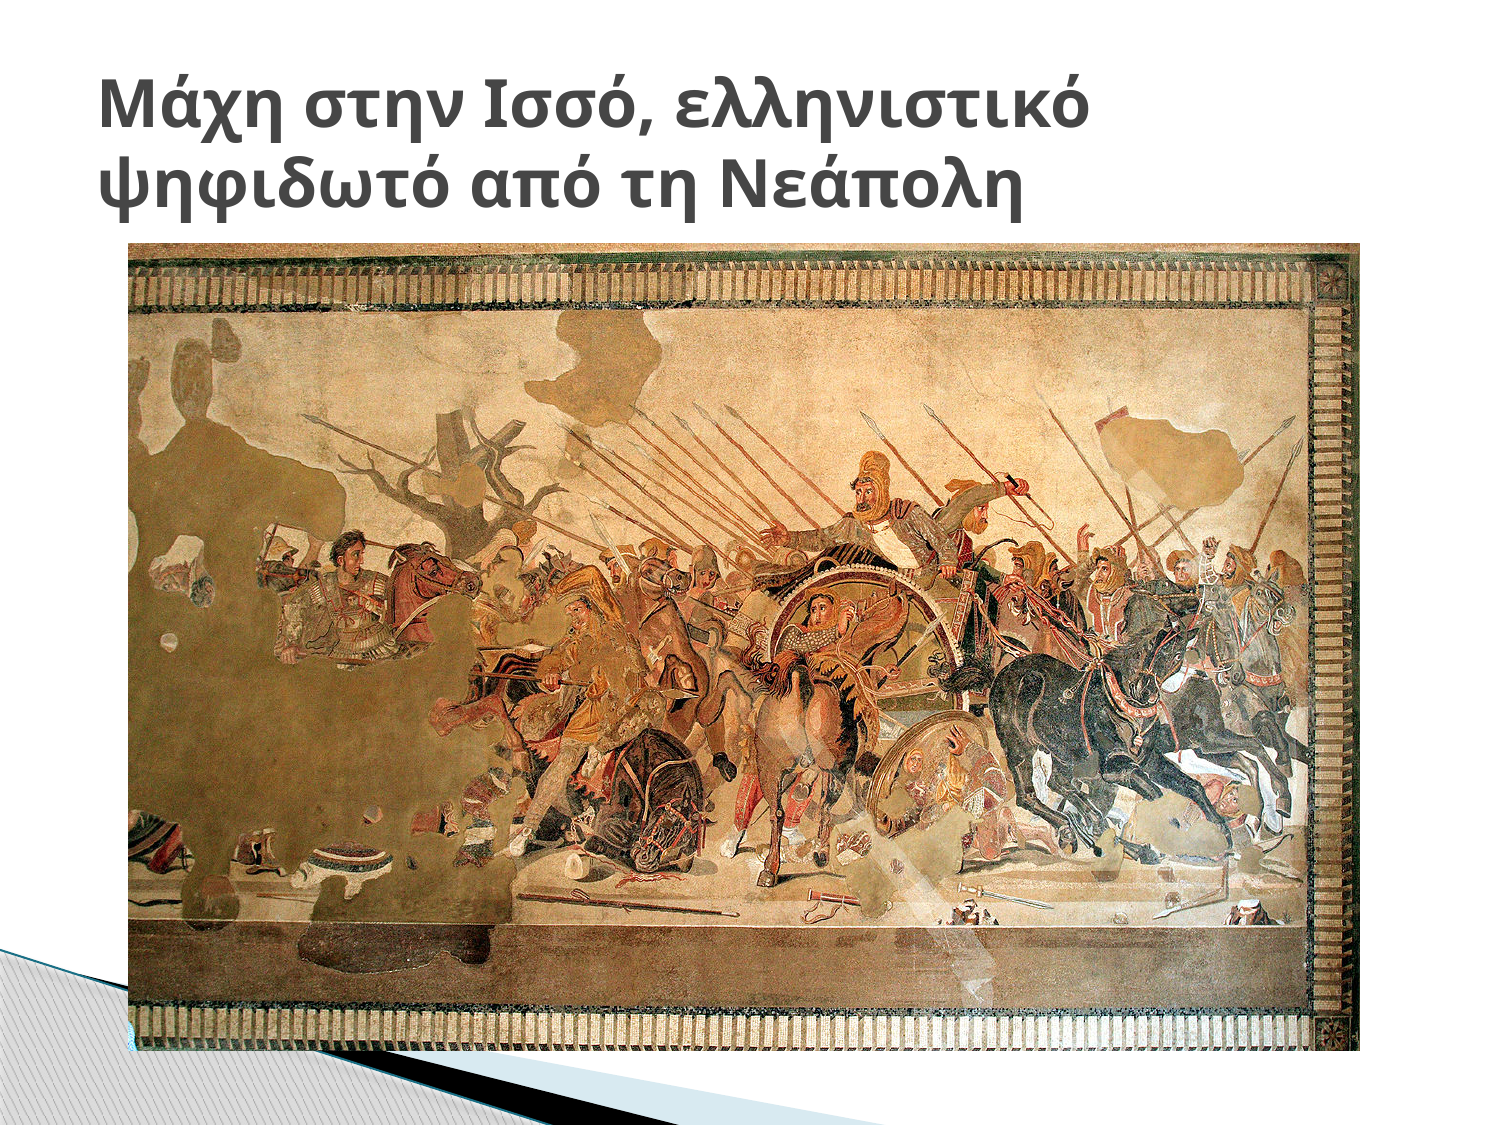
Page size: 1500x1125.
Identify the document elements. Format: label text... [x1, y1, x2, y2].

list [128, 243, 1360, 1052]
title Μάχη στην Ισσό, ελληνιστικό ψηφιδωτό από τη Νεάπολη [82, 46, 1432, 235]
